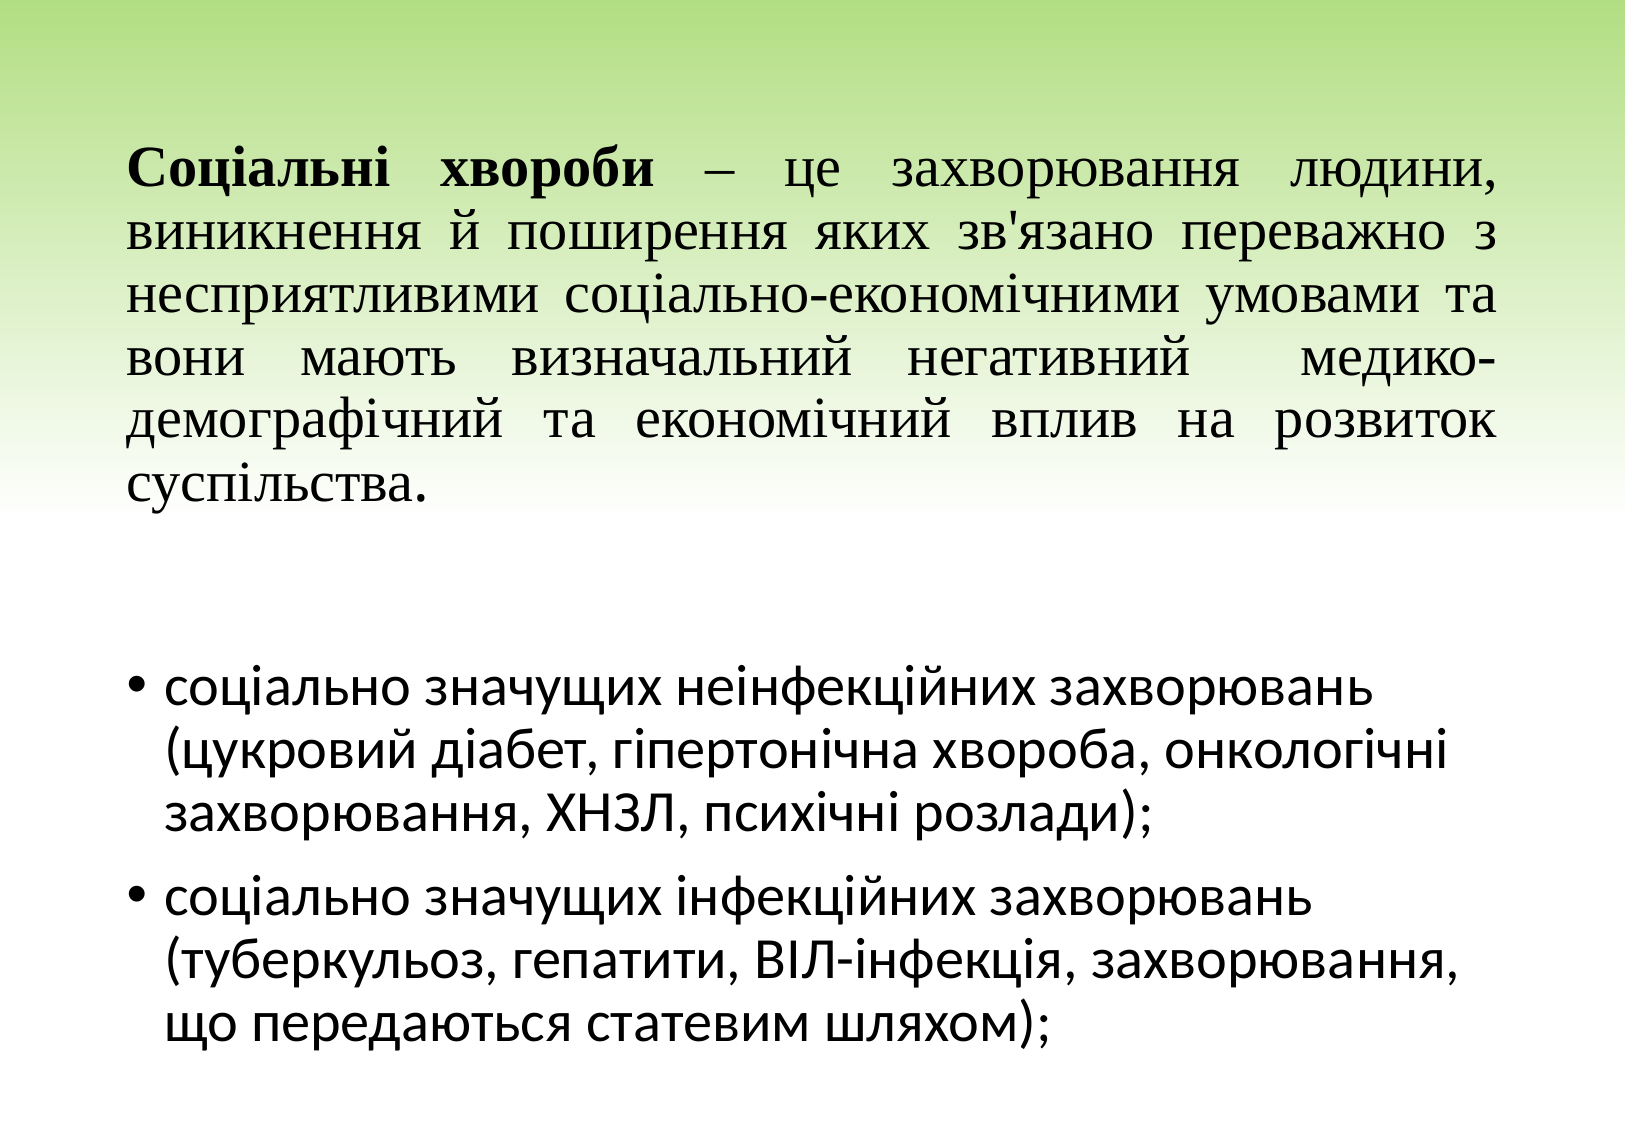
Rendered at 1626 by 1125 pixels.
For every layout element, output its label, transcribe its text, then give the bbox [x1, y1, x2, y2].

list соціально значущих неінфекційних захворювань (цукровий діабет, гіпертонічна хвороба, онкологічні захворювання, ХНЗЛ, психічні розлади); соціально значущих інфекційних захворювань (туберкульоз, гепатити, ВІЛ-інфекція, захворювання, що передаються статевим шляхом); [111, 556, 1514, 1081]
title Соціальні хвороби – це захворювання людини, виникнення й поширення яких зв'язано переважно з несприятливими соціально-економічними умовами та вони мають визначальний негативний медико-демографічний та економічний вплив на розвиток суспільства. [111, 59, 1514, 556]
